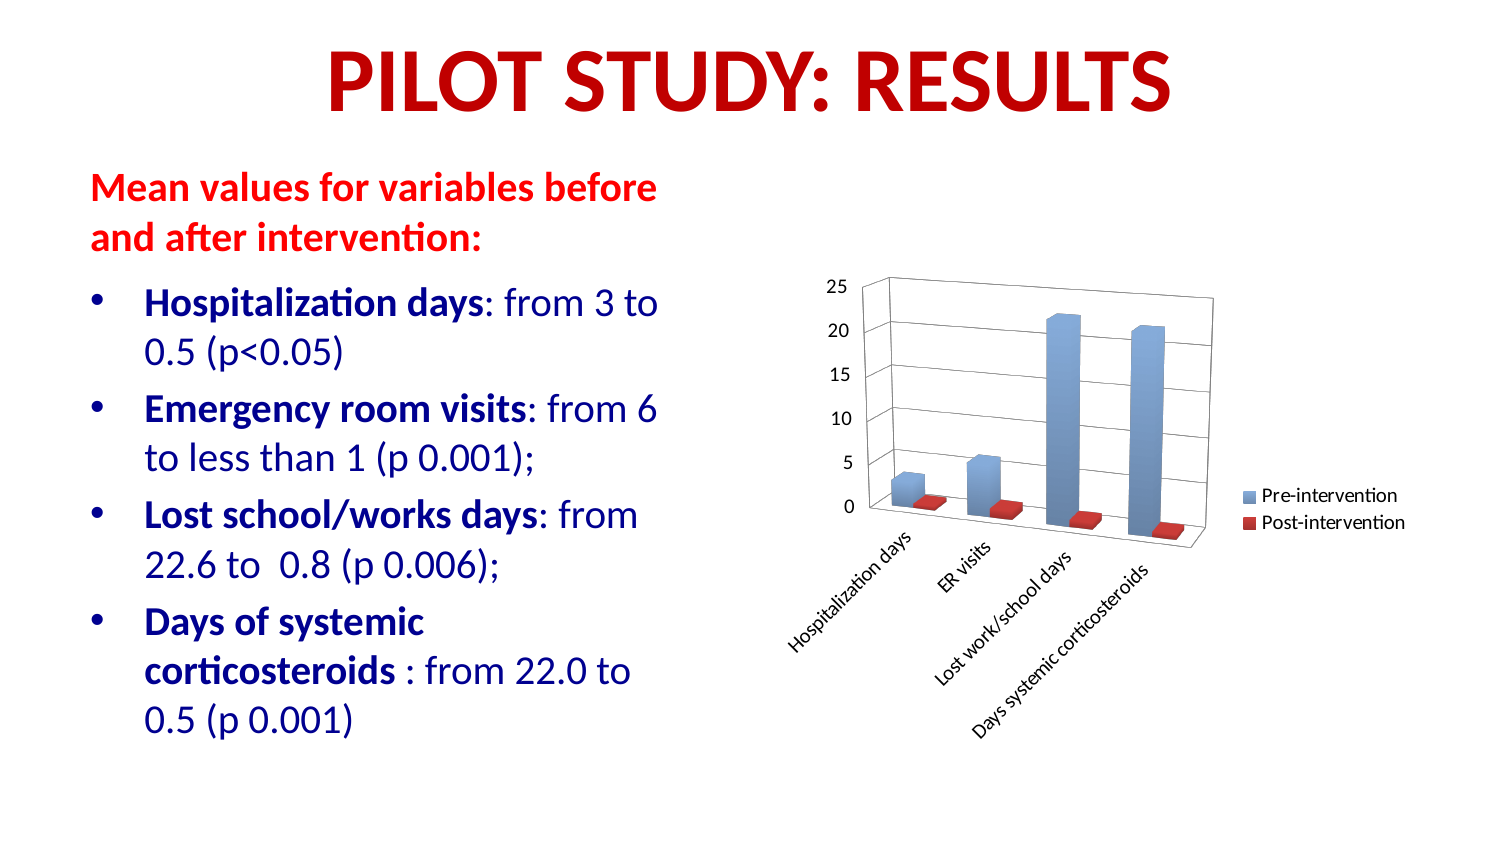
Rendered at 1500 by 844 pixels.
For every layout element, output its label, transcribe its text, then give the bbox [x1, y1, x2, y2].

title PILOT STUDY: RESULTS [75, 0, 1425, 151]
chart [761, 267, 1426, 754]
list Mean values for variables before and after intervention: [75, 188, 738, 268]
list Hospitalization days: from 3 to 0.5 (p<0.05) Emergency room visits: from 6 to less than 1 (p 0.001); Lost school/works days: from 22.6 to 0.8 (p 0.006); Days of systemic corticosteroids : from 22.0 to 0.5 (p 0.001) [75, 267, 691, 754]
